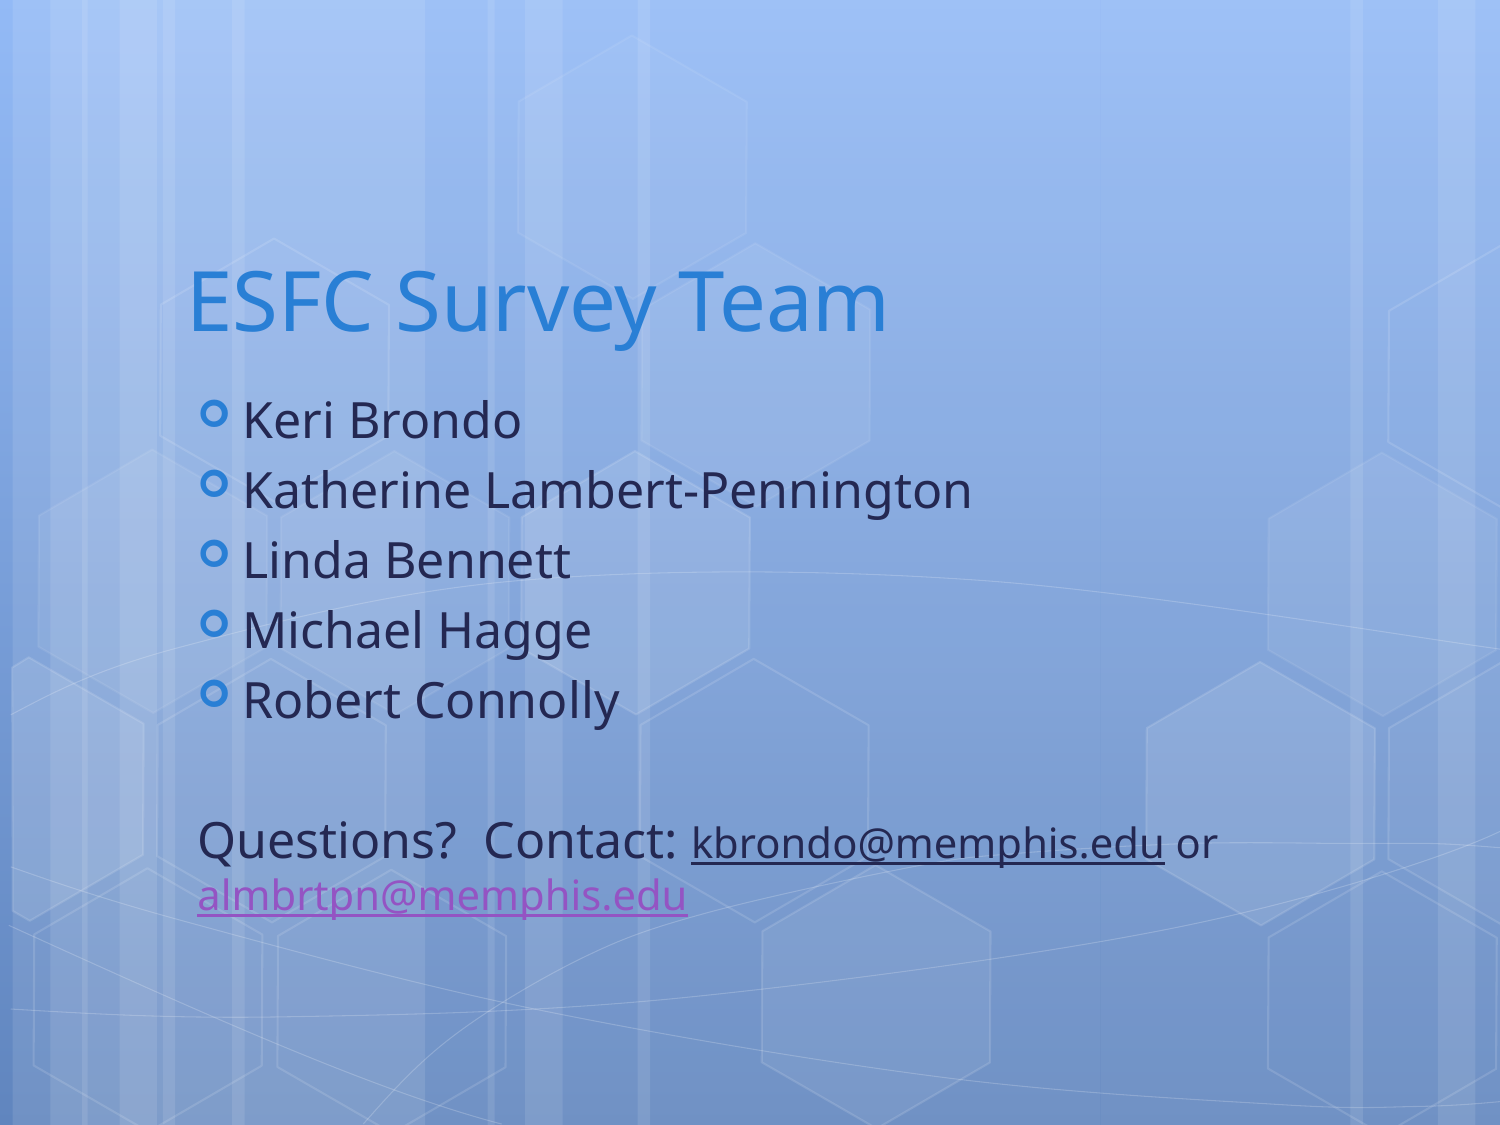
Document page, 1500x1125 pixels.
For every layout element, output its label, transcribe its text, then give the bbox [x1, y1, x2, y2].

list Keri Brondo Katherine Lambert-Pennington Linda Bennett Michael Hagge Robert Connolly Questions? Contact: kbrondo@memphis.edu or almbrtpn@memphis.edu [171, 381, 1283, 957]
title ESFC Survey Team [171, 168, 1324, 357]
